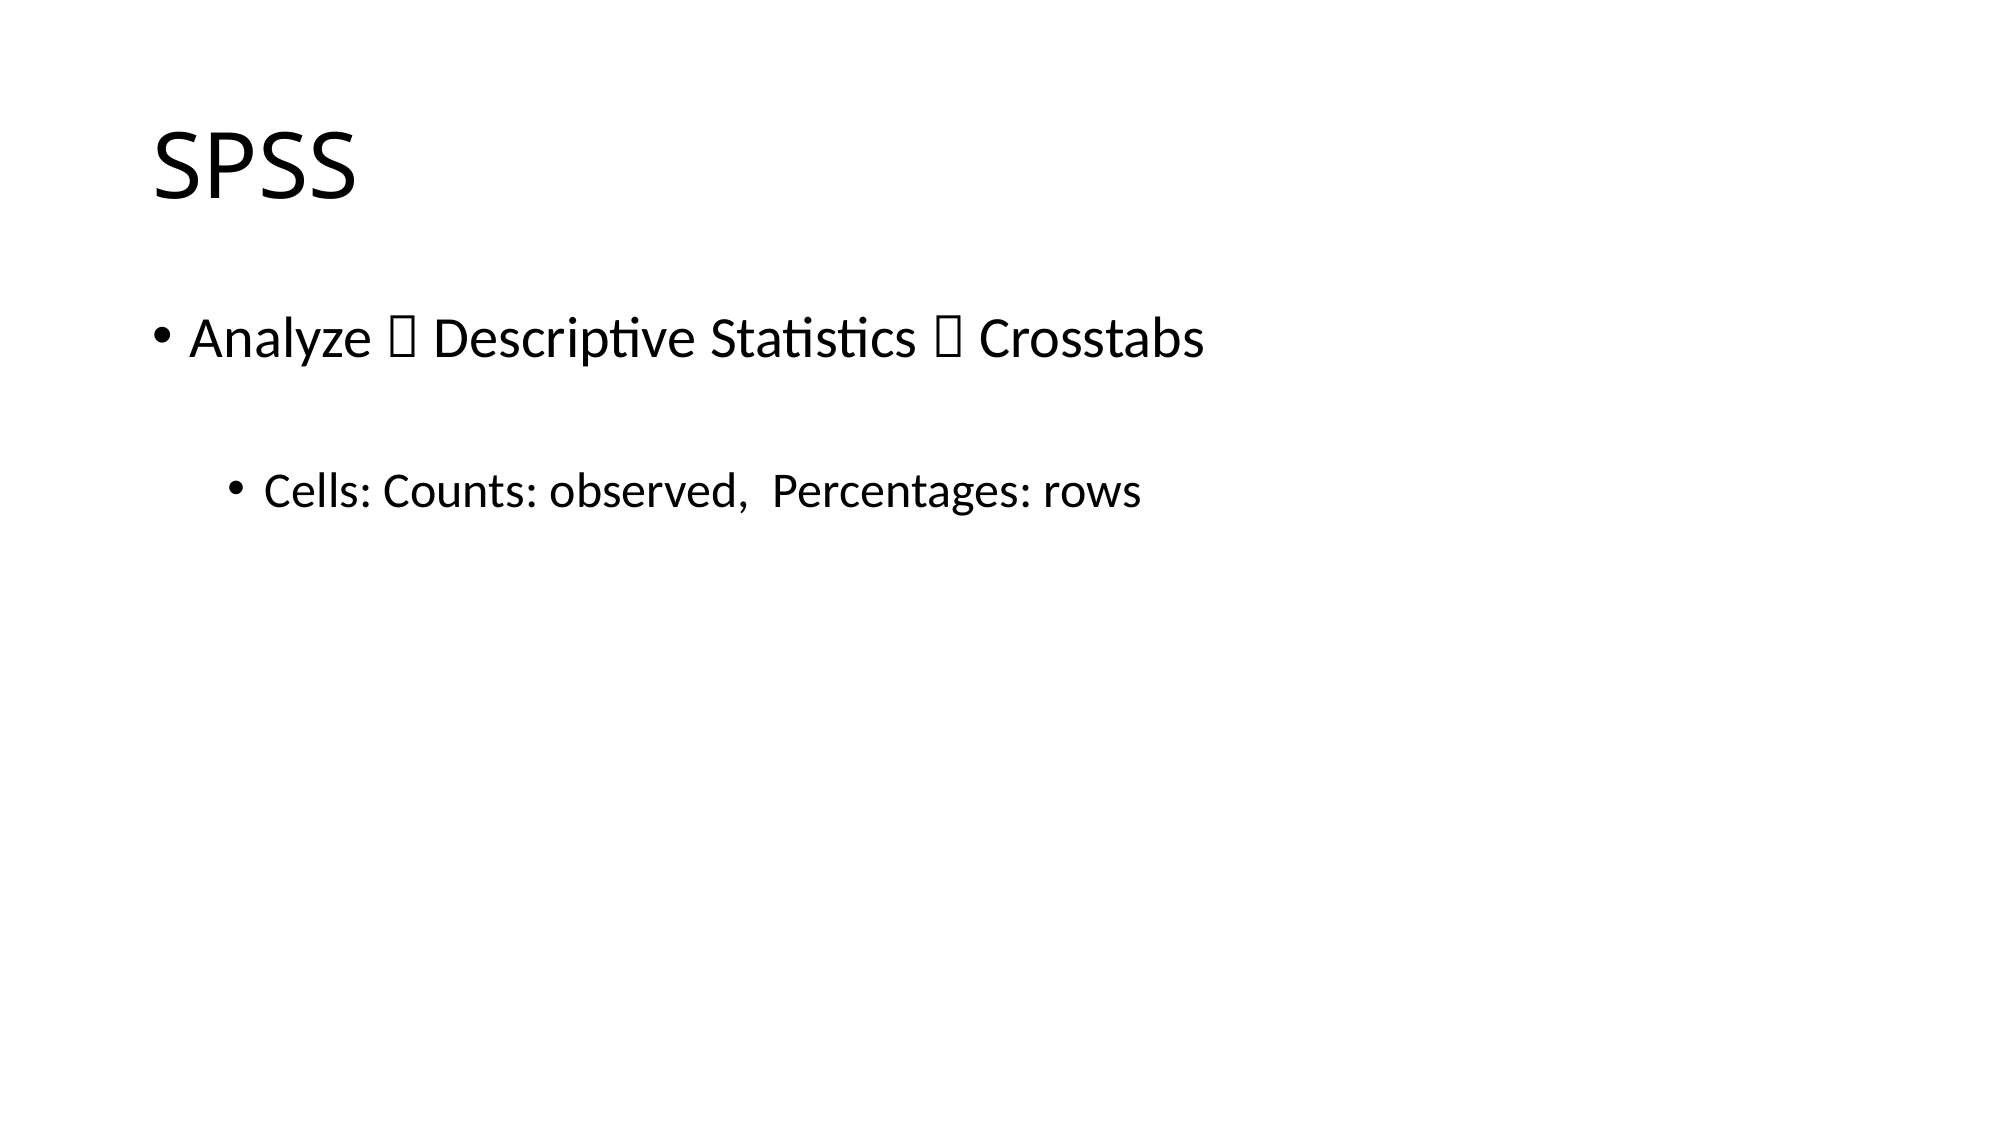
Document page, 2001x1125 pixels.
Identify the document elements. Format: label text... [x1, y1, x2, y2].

list Analyze  Descriptive Statistics  Crosstabs Cells: Counts: observed, Percentages: rows [137, 299, 1863, 1014]
title SPSS [137, 59, 1863, 278]
